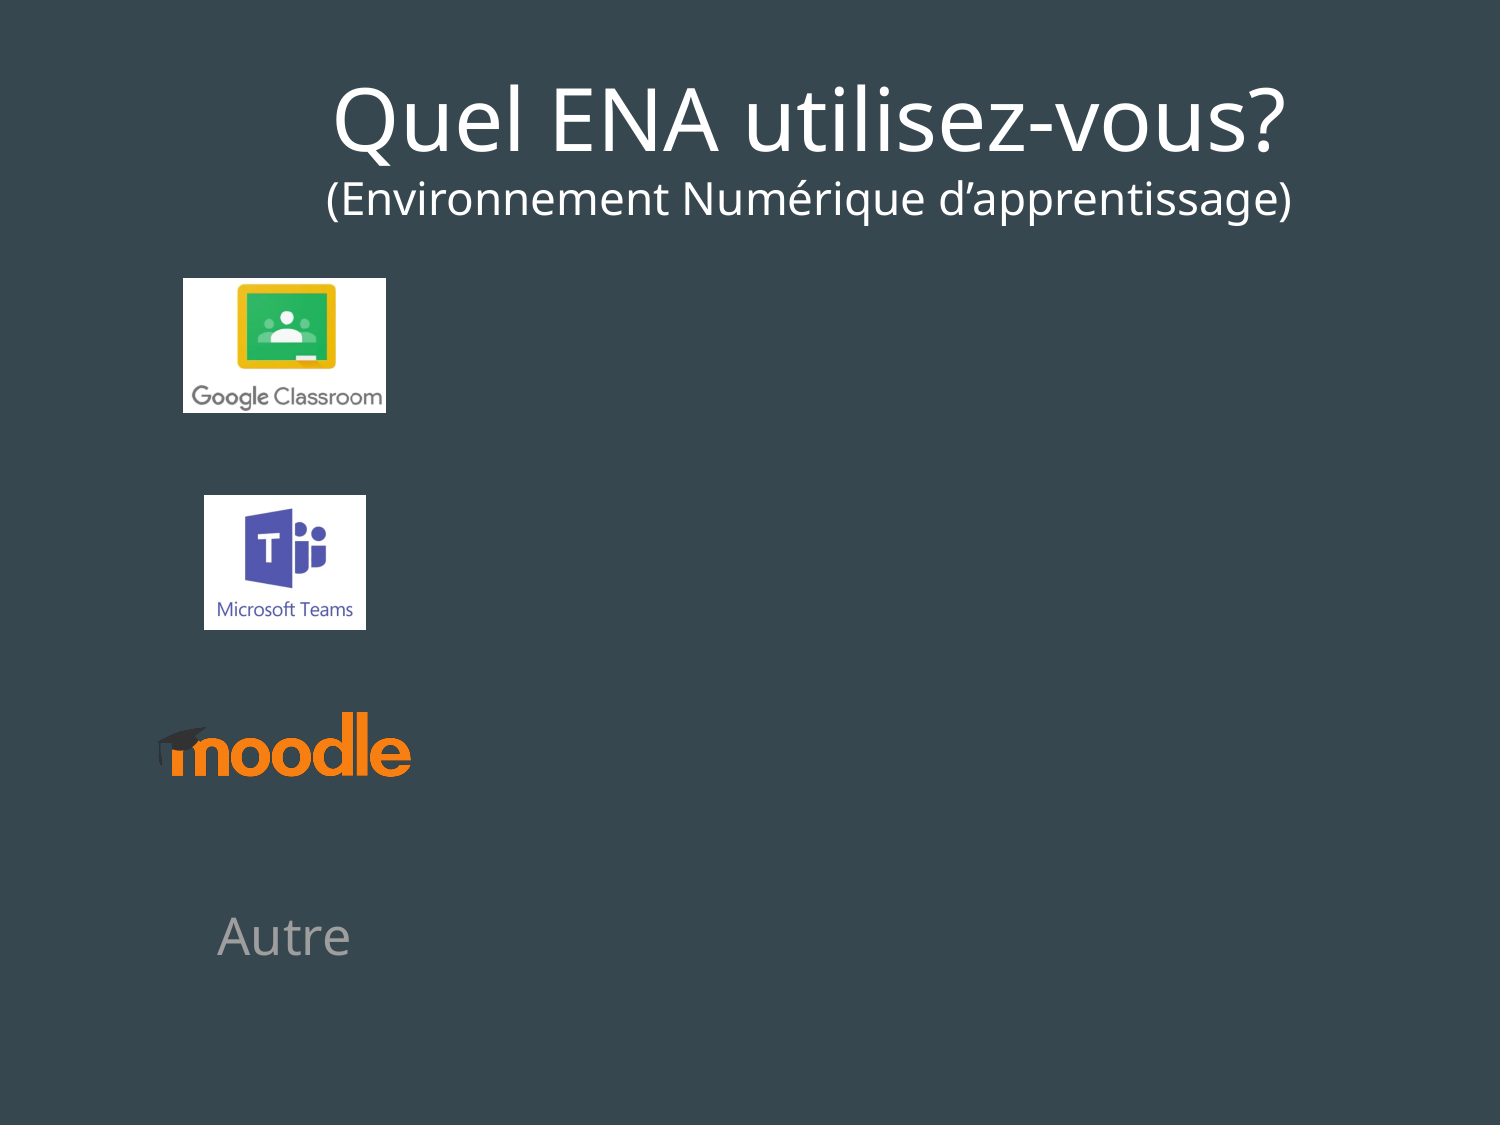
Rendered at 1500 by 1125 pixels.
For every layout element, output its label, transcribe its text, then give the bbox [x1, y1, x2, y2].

title Autre [192, 888, 377, 1000]
picture [183, 278, 386, 413]
picture [158, 711, 412, 777]
picture [203, 495, 366, 630]
title Quel ENA utilisez-vous? (Environnement Numérique d’apprentissage) [158, 49, 1461, 237]
